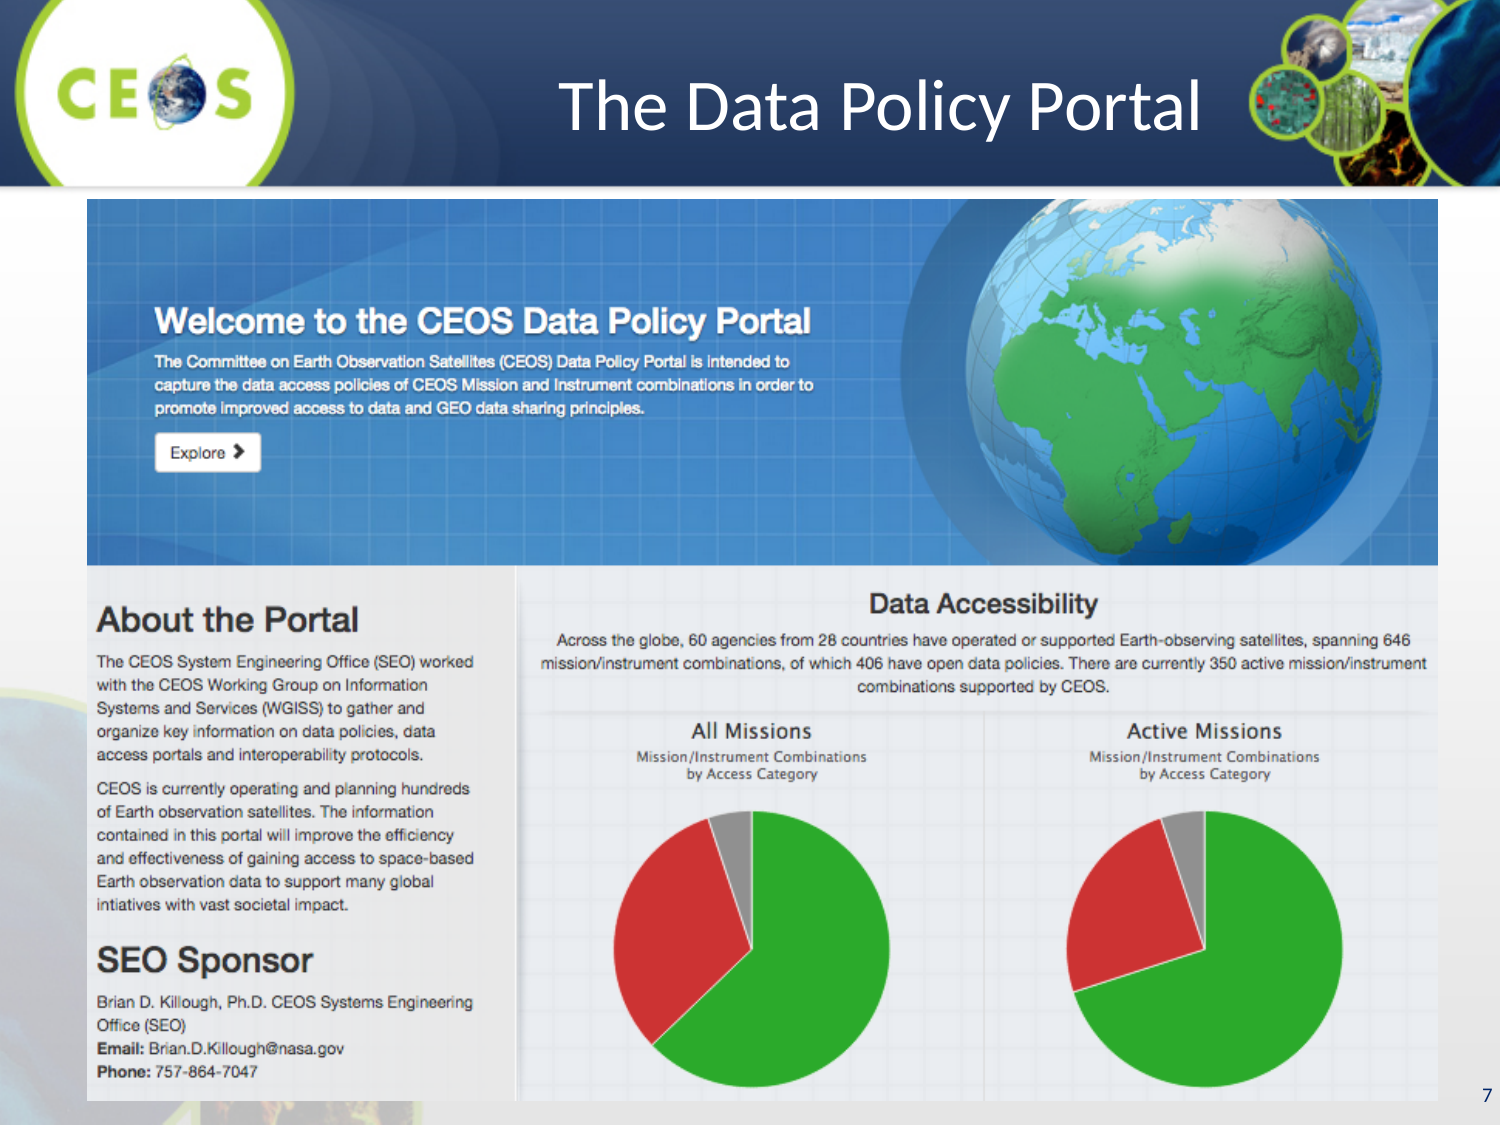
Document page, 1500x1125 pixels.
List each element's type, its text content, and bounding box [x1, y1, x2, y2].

picture [0, 0, 1500, 1125]
text_box The Data Policy Portal [550, 49, 1211, 153]
slide_number 7 [1186, 1073, 1500, 1125]
